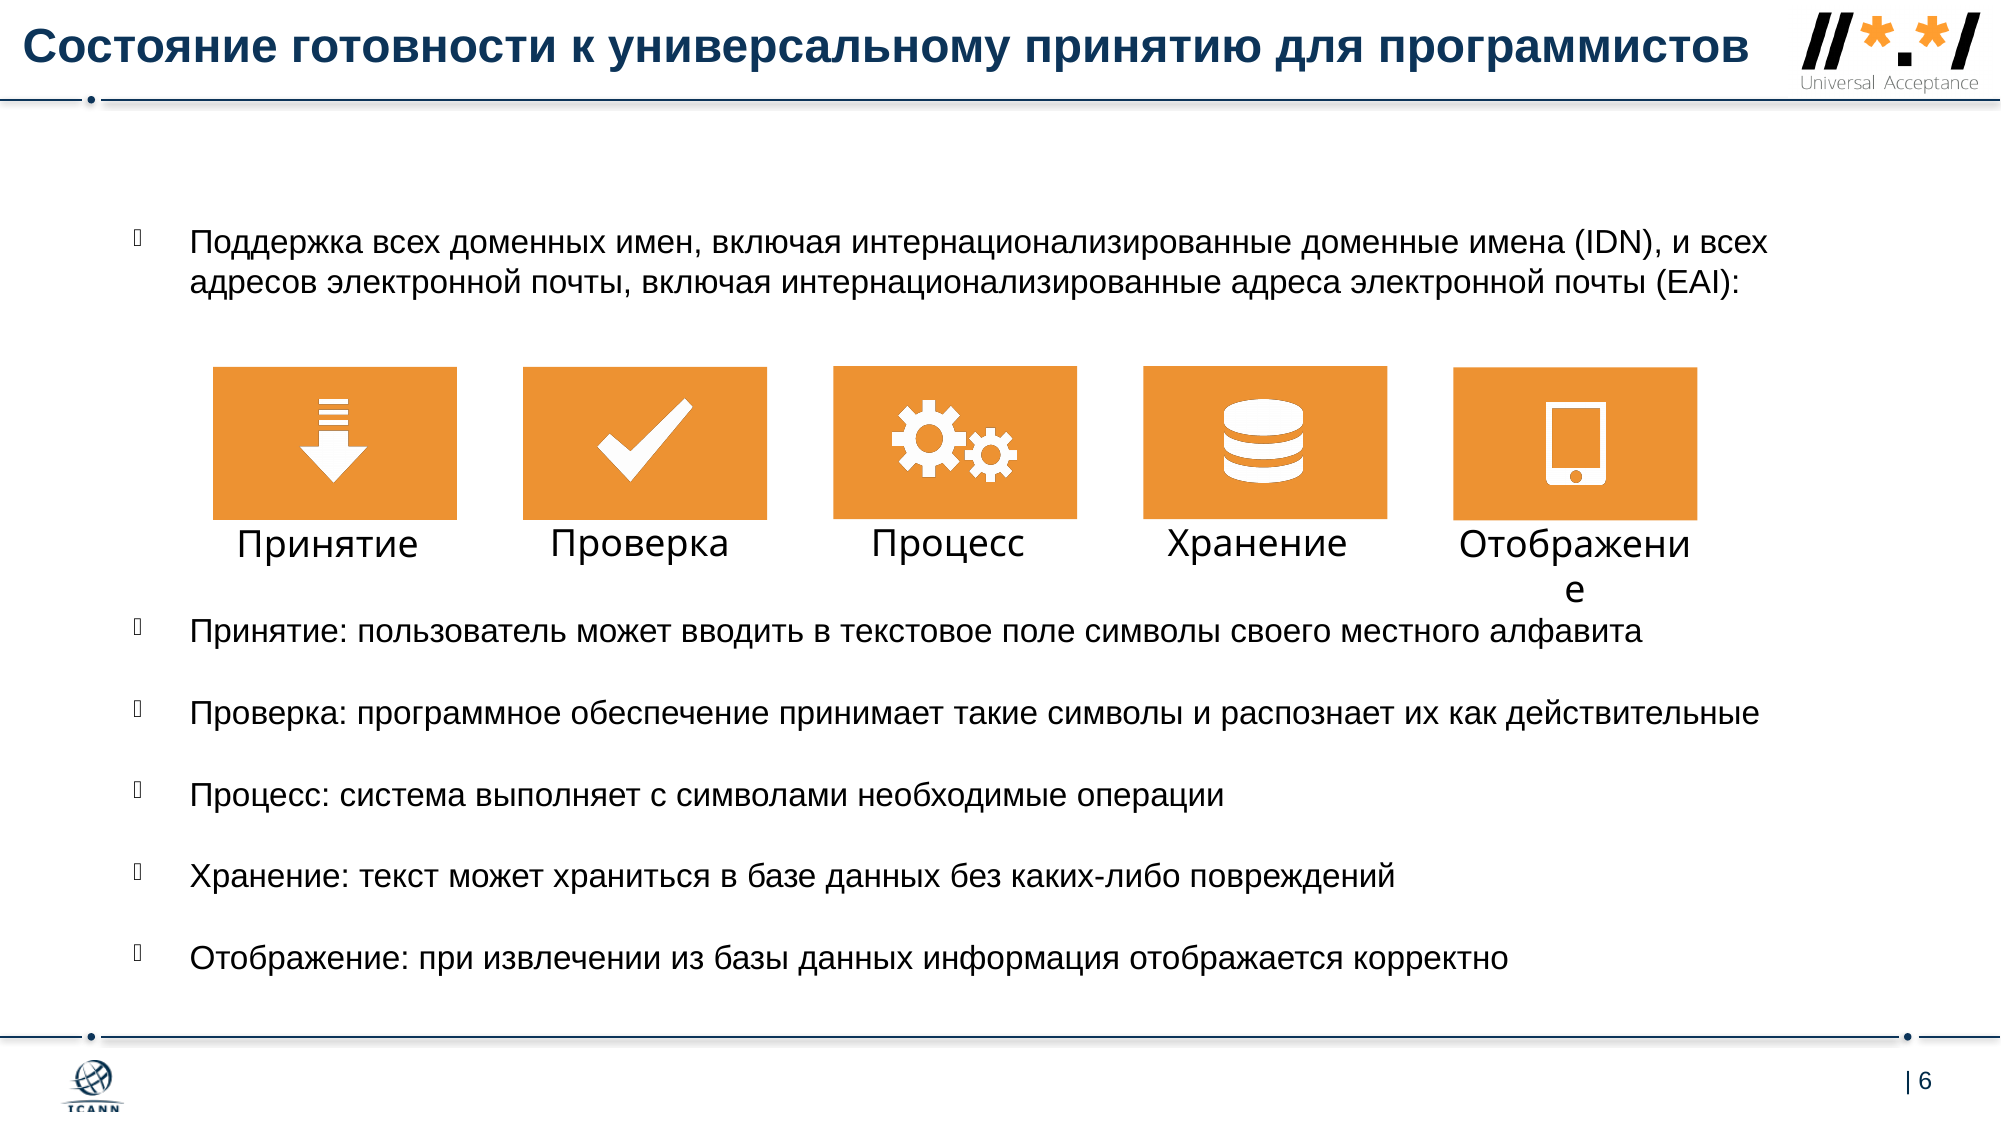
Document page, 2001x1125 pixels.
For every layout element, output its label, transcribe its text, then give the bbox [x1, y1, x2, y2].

title Состояние готовности к универсальному принятию для программистов [7, 7, 1784, 82]
list Поддержка всех доменных имен, включая интернационализированные доменные имена (IDN), и всех адресов электронной почты, включая интернационализированные адреса электронной почты (EAI): Принятие: пользователь может вводить в текстовое поле символы своего местного алфавита Проверка: программное обеспечение принимает такие символы и распознает их как действительные Процесс: система выполняет с символами необходимые операции Хранение: текст может храниться в базе данных без каких-либо повреждений Отображение: при извлечении из базы данных информация отображается корректно [133, 220, 1863, 971]
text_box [212, 365, 1714, 567]
picture [1788, 5, 1993, 99]
